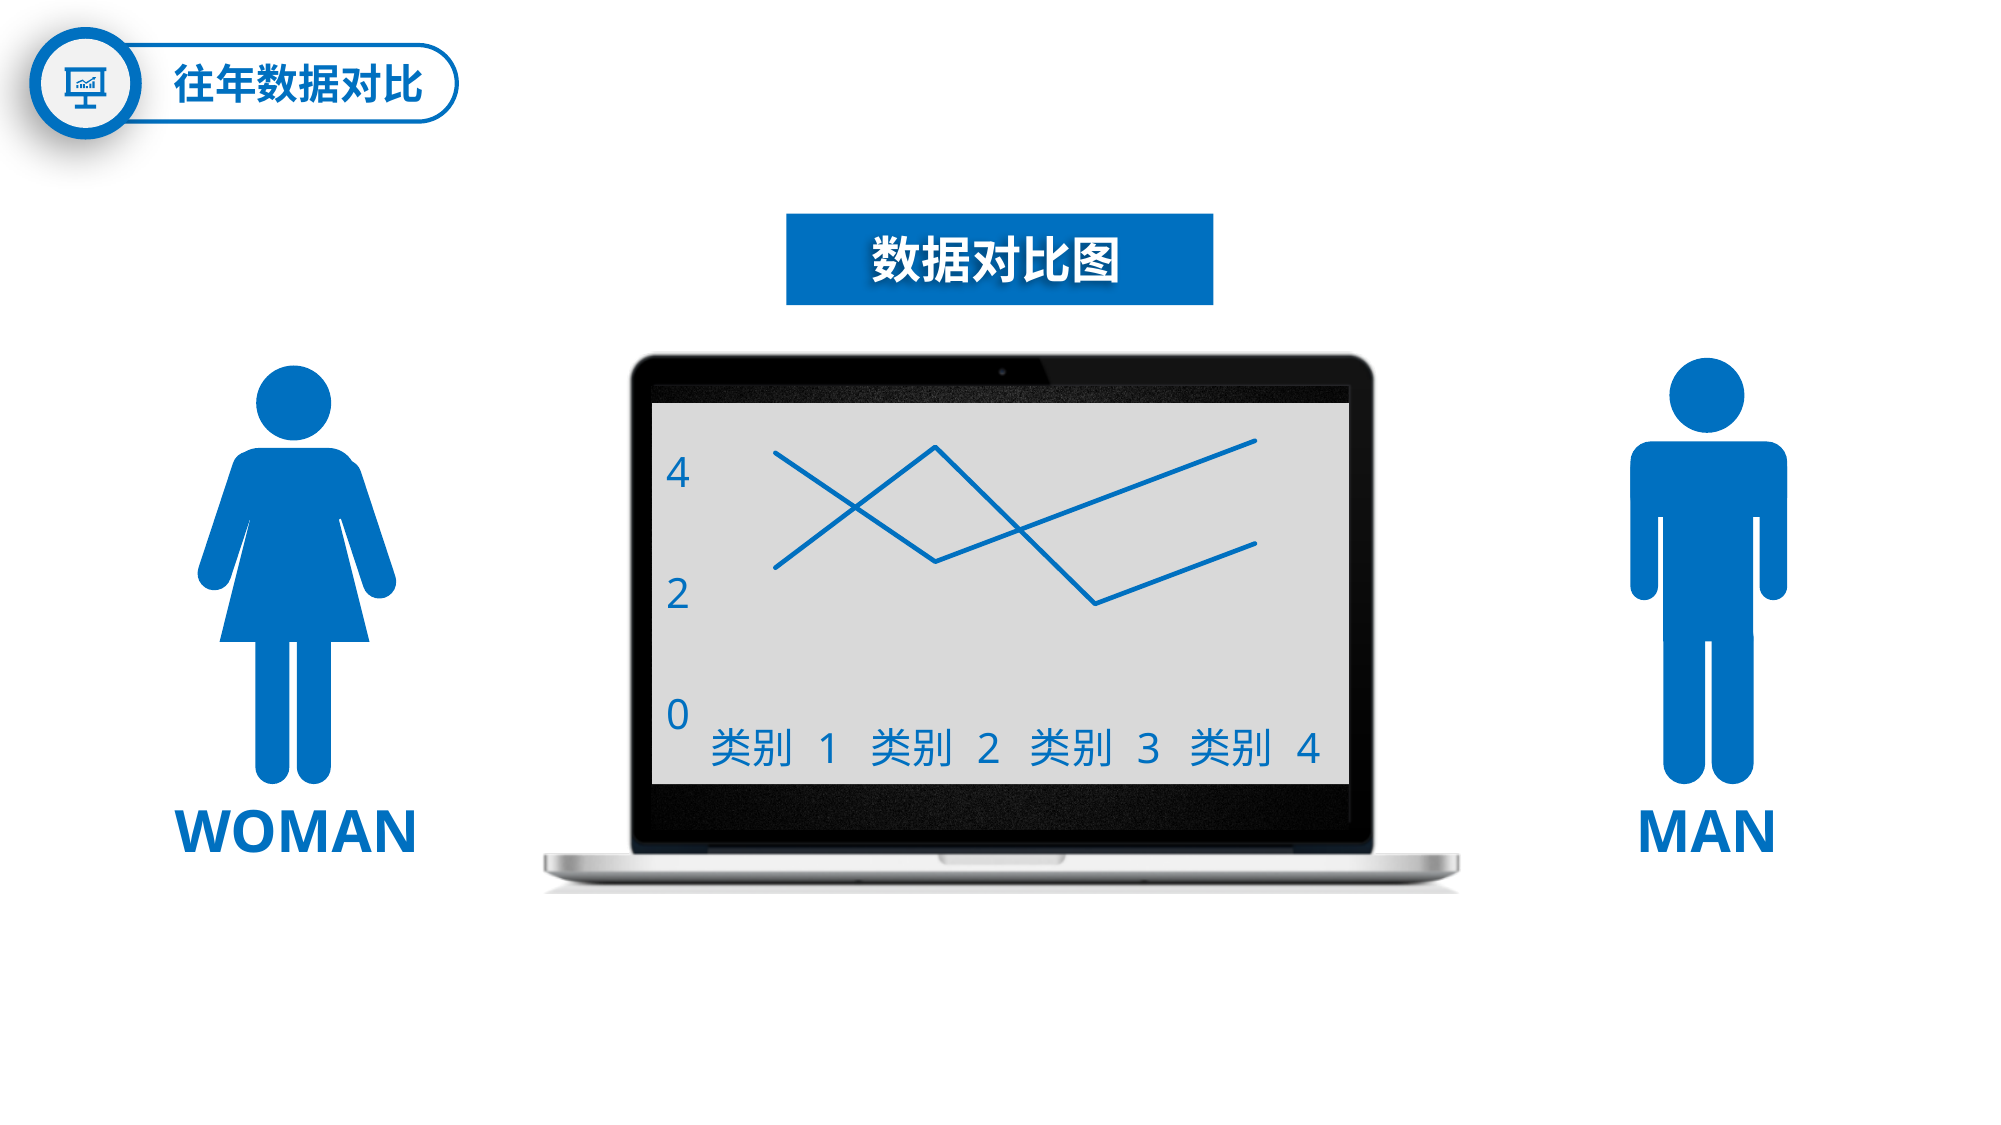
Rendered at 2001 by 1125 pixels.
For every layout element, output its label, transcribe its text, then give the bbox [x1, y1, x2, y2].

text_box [31, 29, 140, 138]
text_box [214, 365, 379, 785]
text_box MAN [1569, 786, 1844, 872]
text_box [523, 339, 1476, 894]
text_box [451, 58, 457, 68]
text_box [146, 42, 459, 124]
text_box [784, 211, 1216, 307]
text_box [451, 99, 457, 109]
text_box WOMAN [159, 786, 434, 872]
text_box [1630, 357, 1788, 785]
text_box 数据对比图 [799, 221, 1201, 297]
